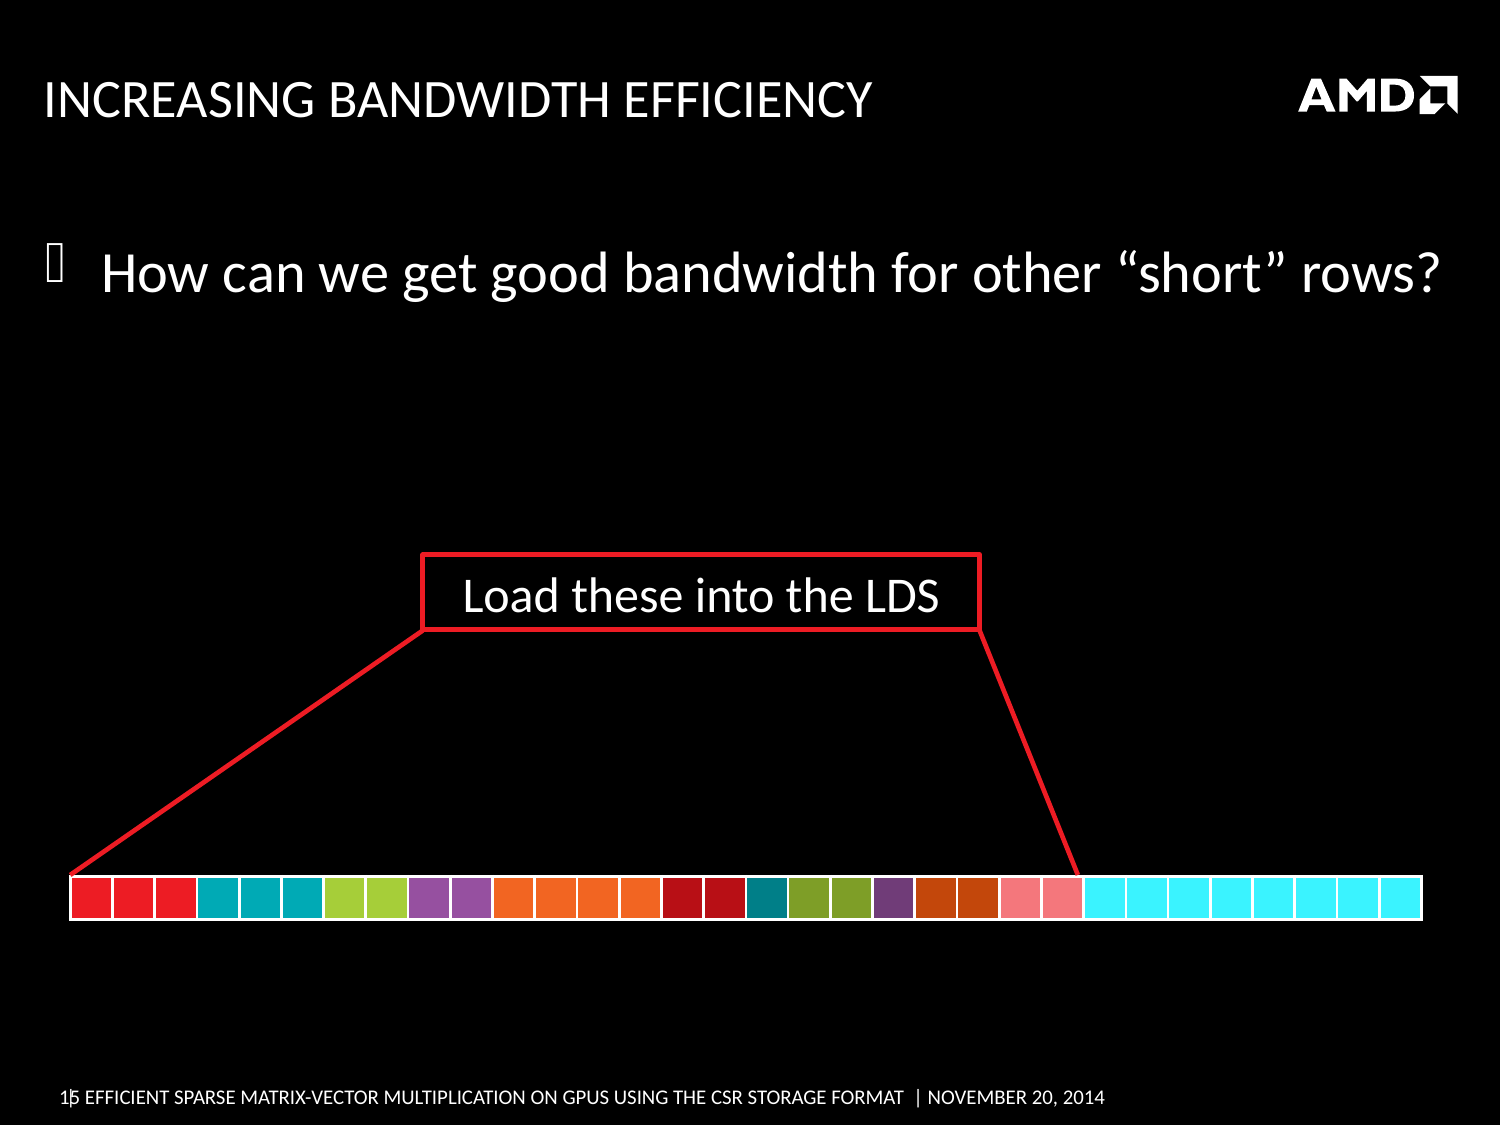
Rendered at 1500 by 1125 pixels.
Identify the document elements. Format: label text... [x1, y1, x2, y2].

list How can we get good bandwidth for other “short” rows? [45, 226, 1455, 1037]
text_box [69, 630, 423, 876]
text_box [979, 630, 1079, 876]
title Increasing Bandwidth Efficiency [43, 50, 1274, 129]
text_box [44, 163, 1455, 1037]
